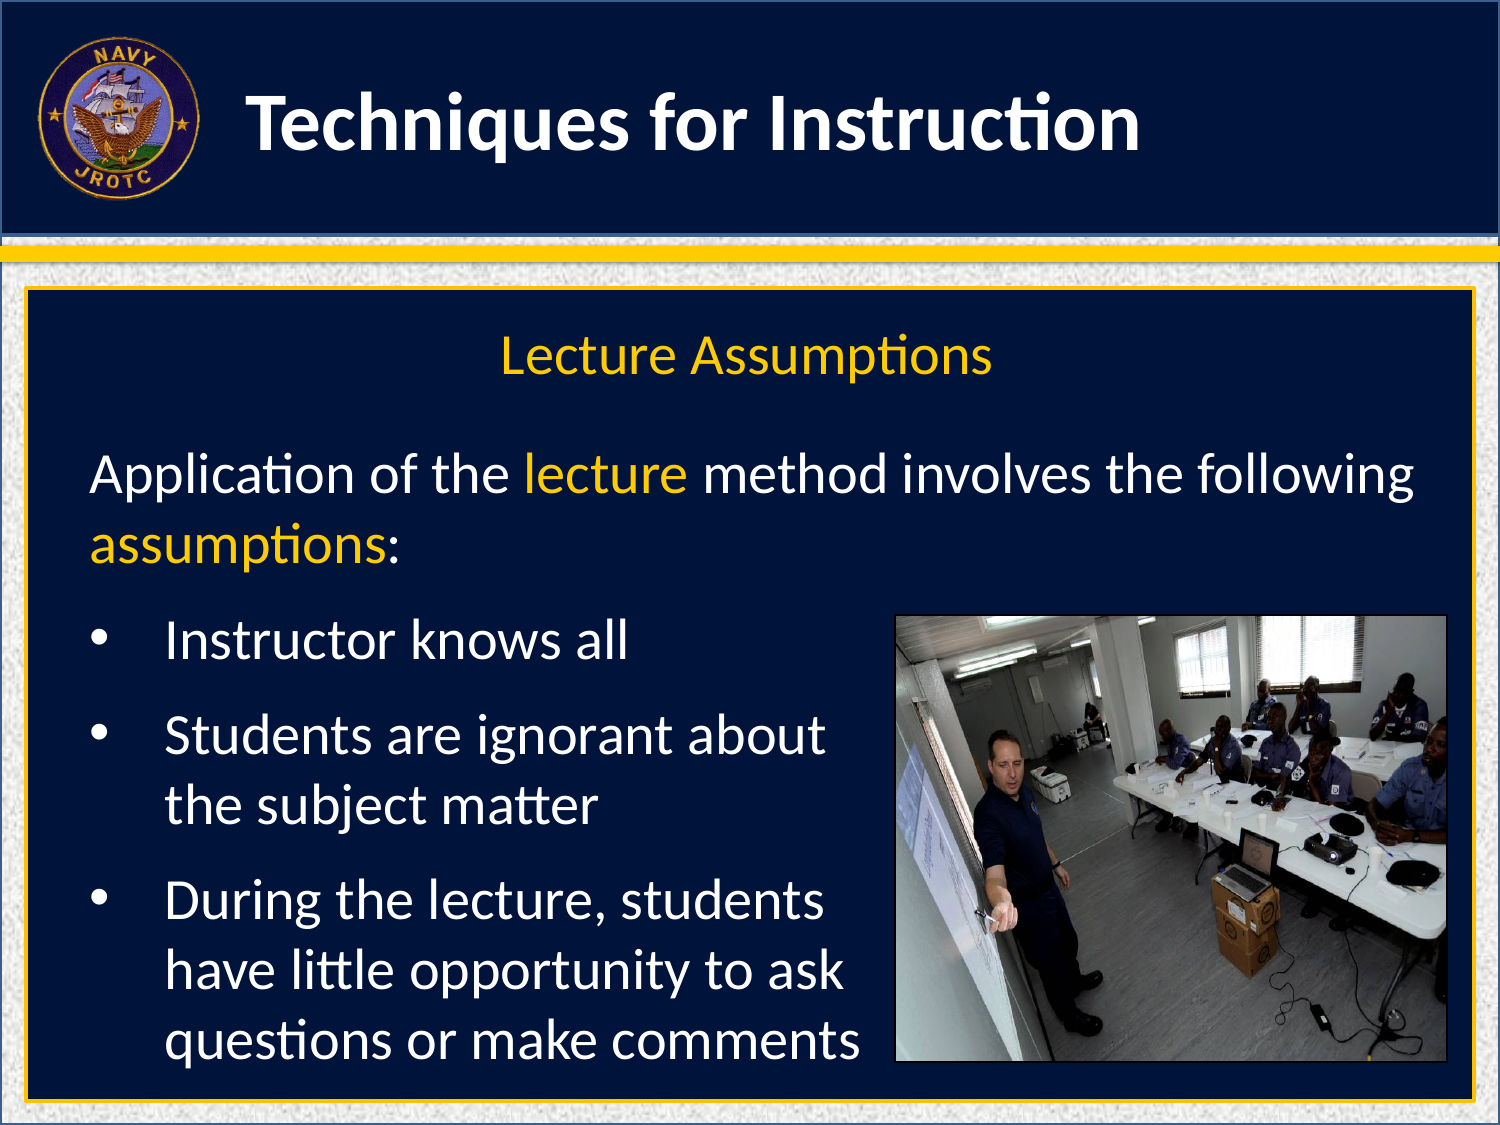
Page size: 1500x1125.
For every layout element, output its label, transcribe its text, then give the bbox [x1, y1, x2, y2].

text_box Lecture Assumptions [48, 309, 1446, 394]
text_box Application of the lecture method involves the following assumptions: [74, 427, 1446, 583]
text_box Instructor knows all Students are ignorant about the subject matter During the lecture, students have little opportunity to ask questions or make comments [75, 593, 905, 1079]
list Techniques for Instruction [243, 64, 1449, 170]
picture [2, 237, 1498, 246]
picture [2, 262, 1498, 1123]
picture [37, 34, 200, 201]
